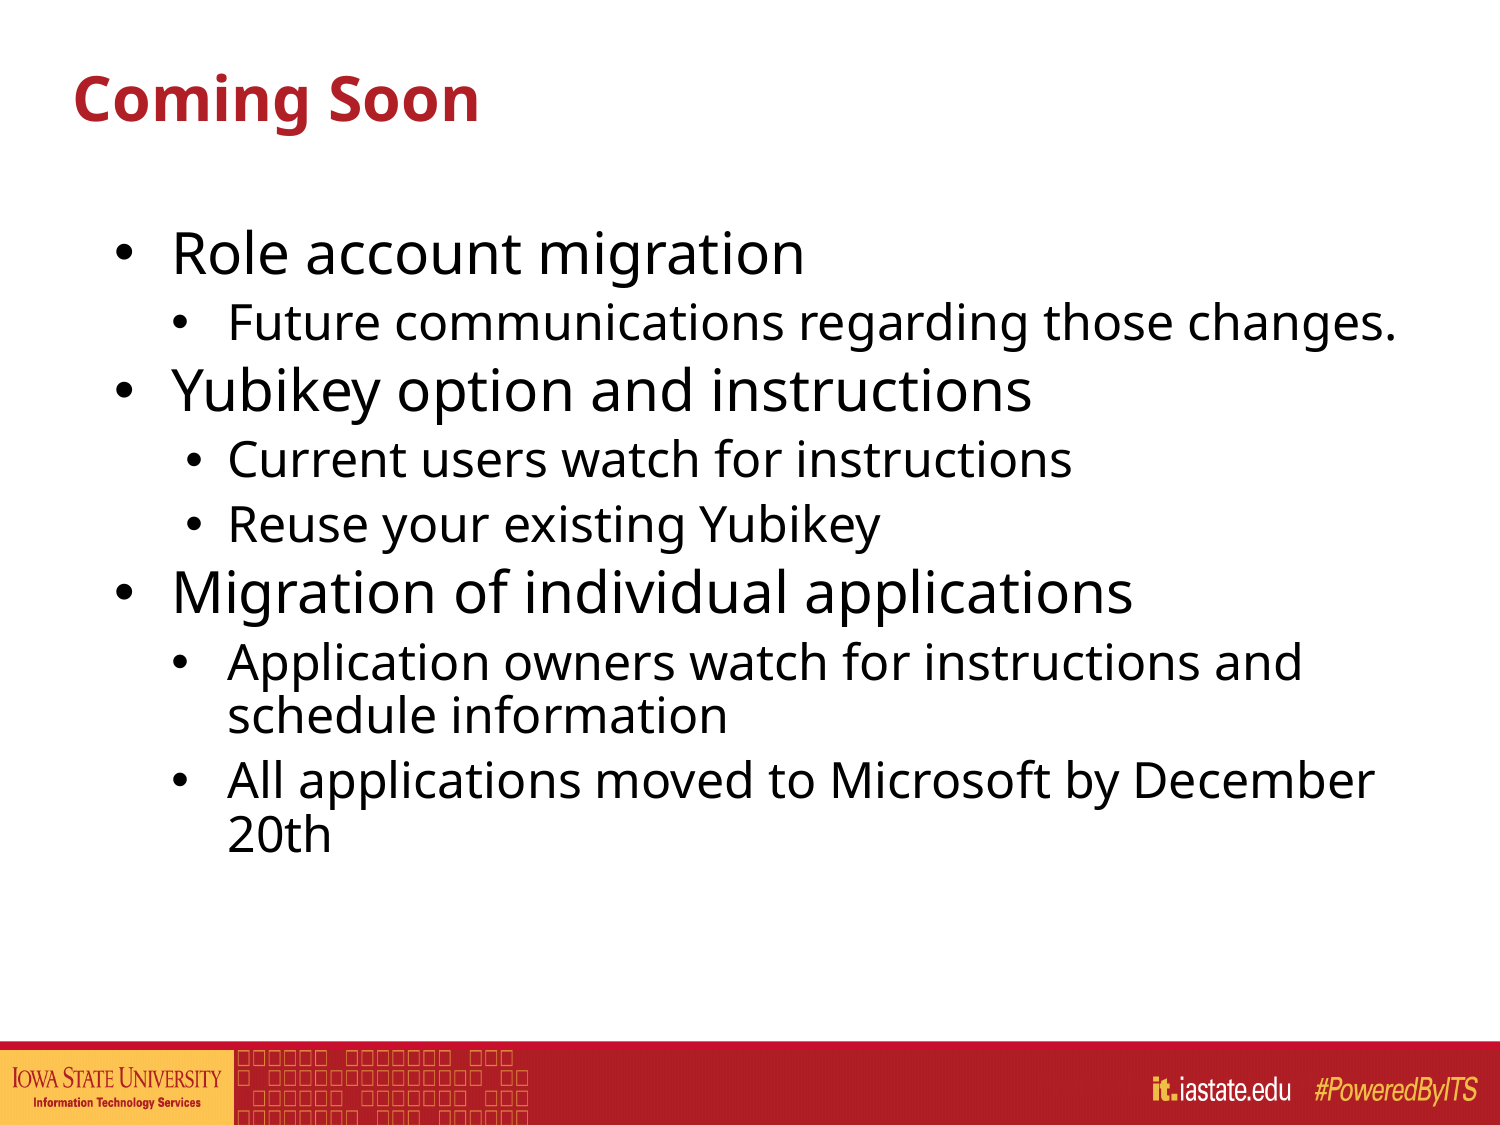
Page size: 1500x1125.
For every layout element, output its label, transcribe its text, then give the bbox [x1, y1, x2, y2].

title Coming Soon [57, 59, 1464, 135]
list Role account migration Future communications regarding those changes. Yubikey option and instructions Current users watch for instructions Reuse your existing Yubikey Migration of individual applications Application owners watch for instructions and schedule information All applications moved to Microsoft by December 20th [57, 135, 1464, 916]
picture [0, 1050, 1500, 1125]
